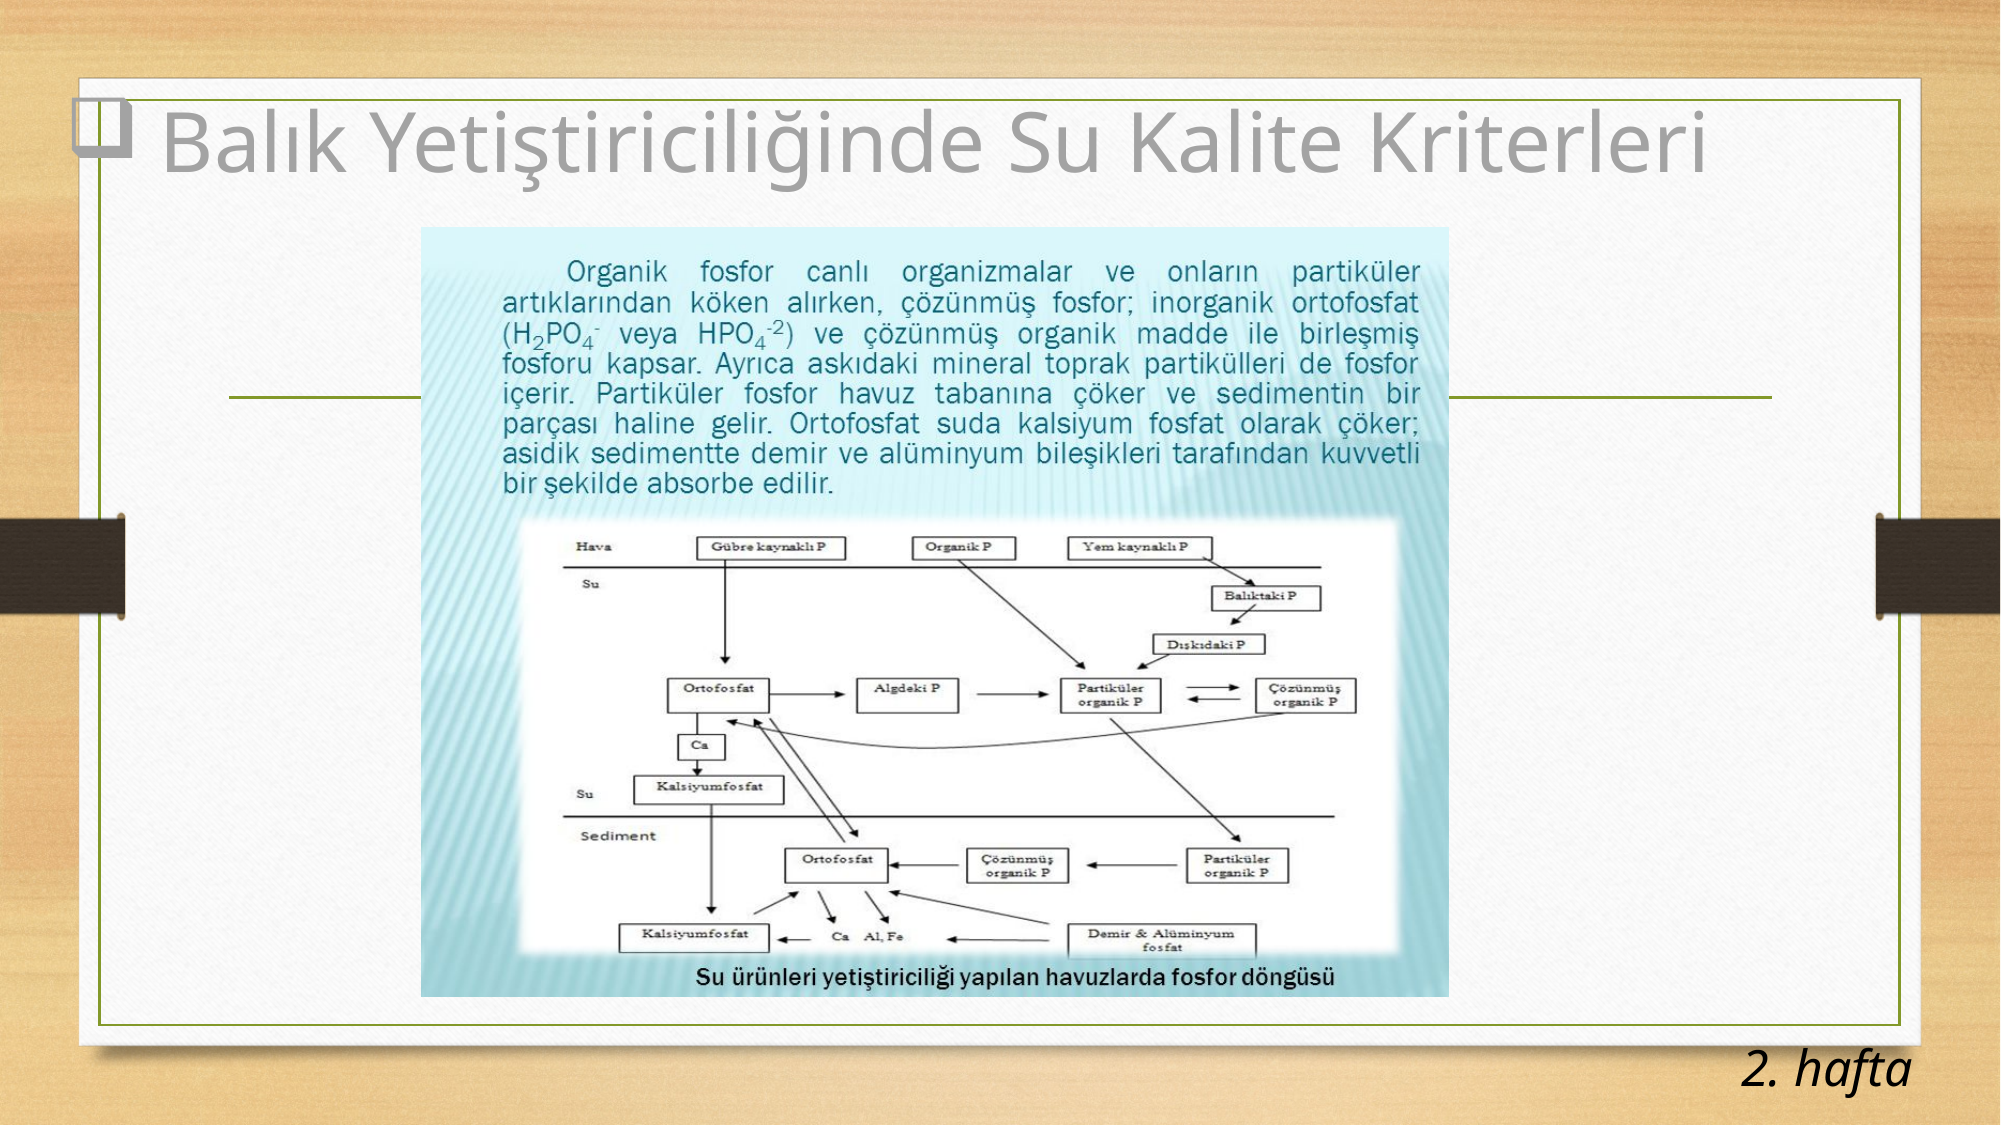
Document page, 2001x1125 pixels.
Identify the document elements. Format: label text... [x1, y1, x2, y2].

picture [0, 0, 2001, 1125]
text_box 2. hafta [1726, 1029, 1931, 1105]
title Balık Yetiştiriciliğinde Su Kalite Kriterleri [38, 33, 1749, 244]
